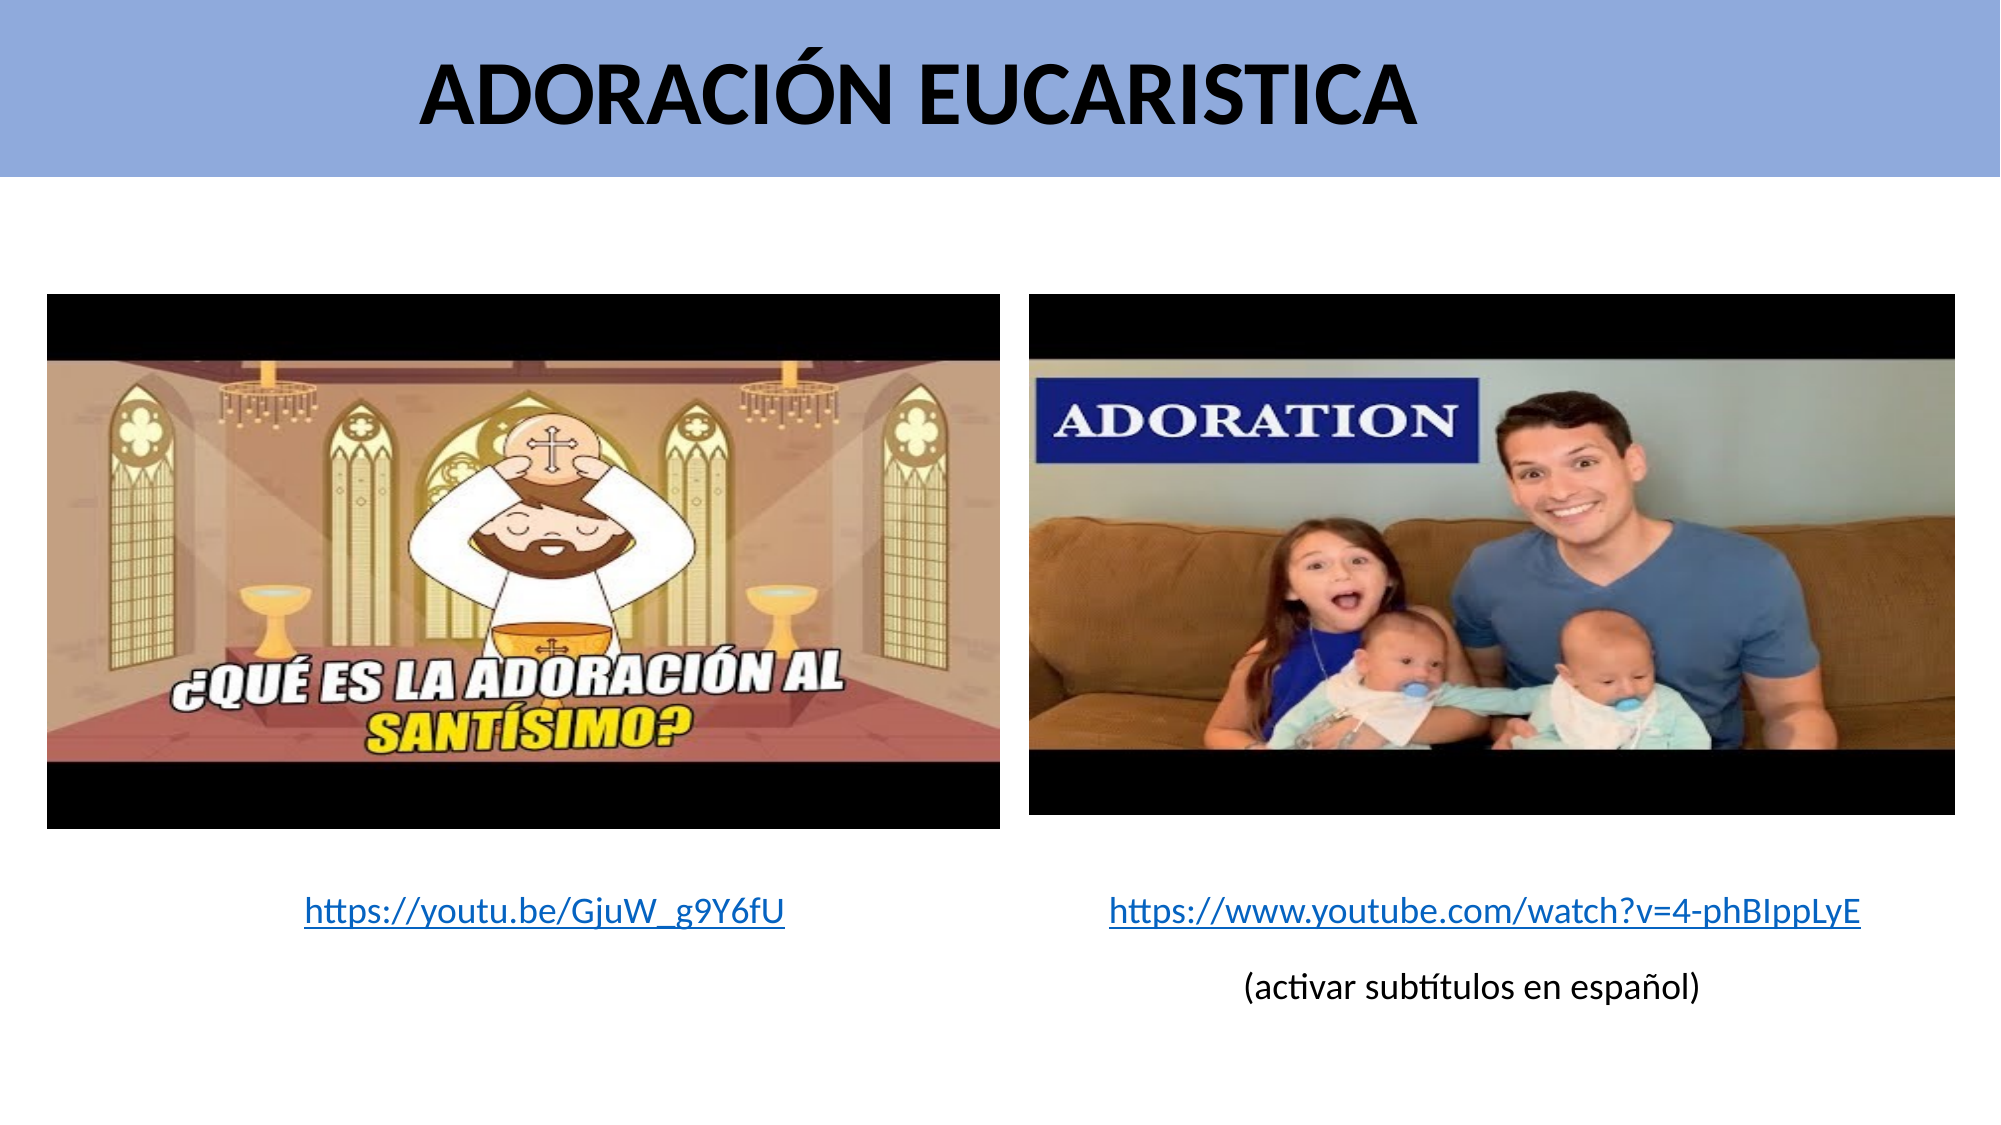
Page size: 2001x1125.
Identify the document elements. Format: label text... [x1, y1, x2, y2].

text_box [1028, 293, 1956, 816]
text_box https://youtu.be/GjuW_g9Y6fU [289, 878, 1094, 984]
text_box https://www.youtube.com/watch?v=4-phBIppLyE [1094, 878, 1897, 984]
text_box ADORACIÓN EUCARISTICA [319, 25, 1519, 150]
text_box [46, 293, 1000, 830]
text_box [0, 0, 2000, 178]
text_box (activar subtítulos en español) [1228, 954, 1717, 1015]
